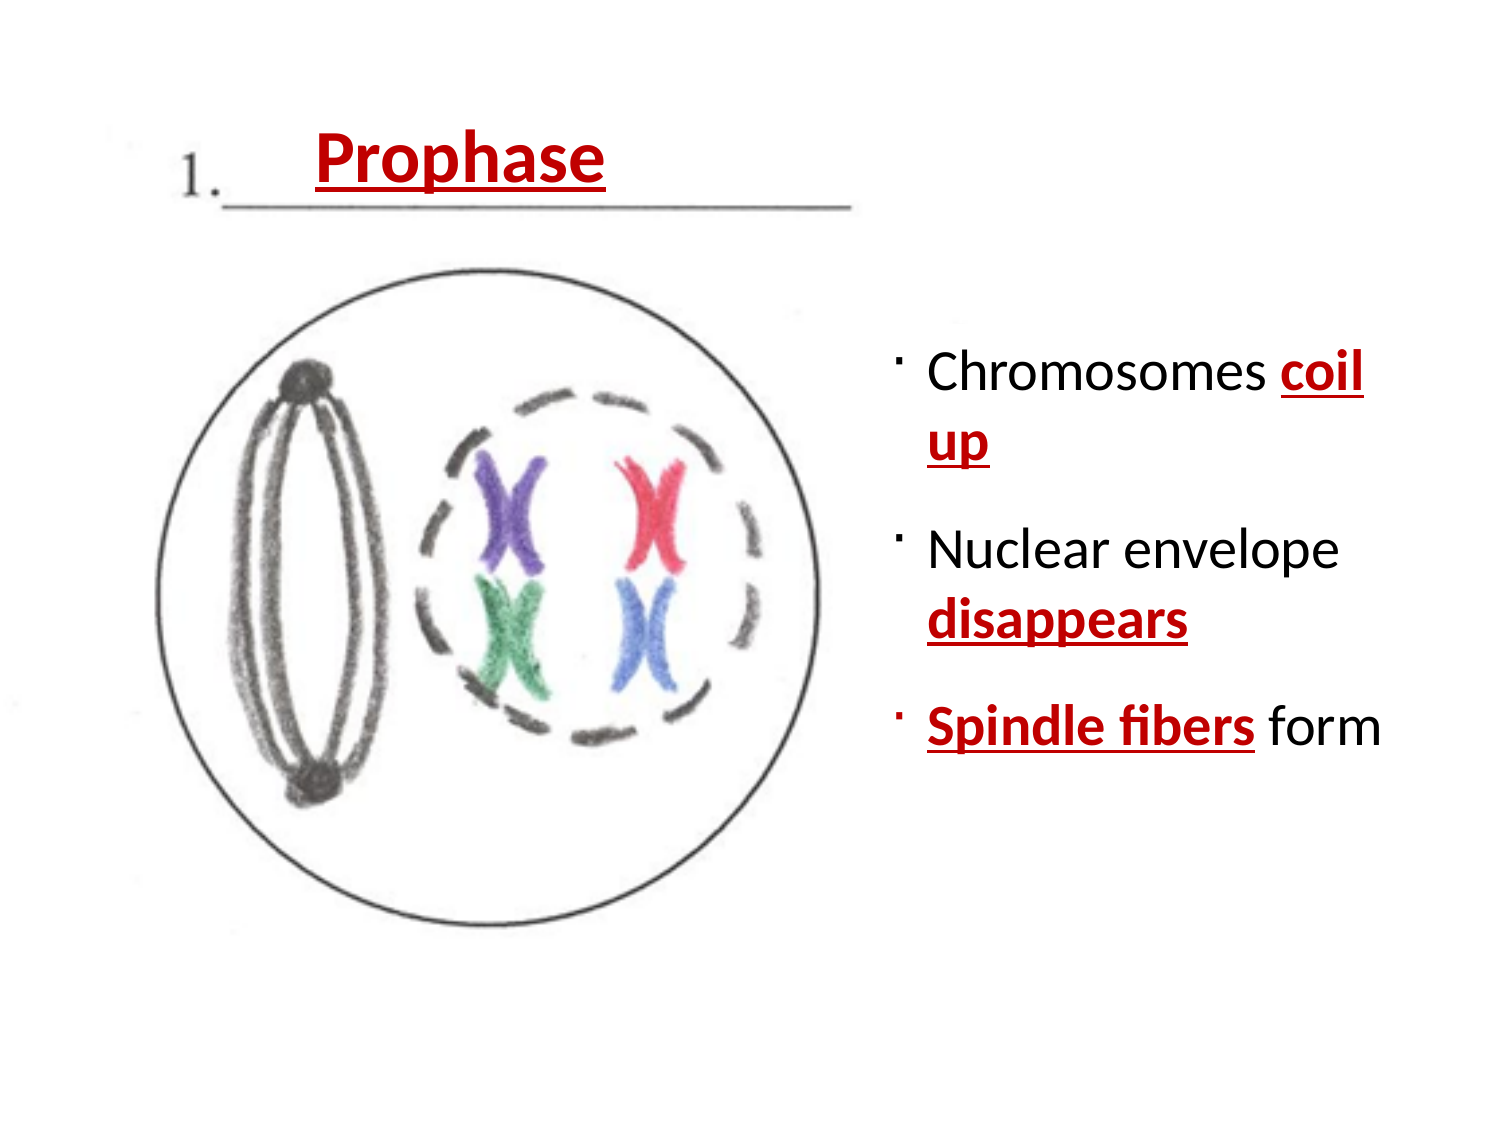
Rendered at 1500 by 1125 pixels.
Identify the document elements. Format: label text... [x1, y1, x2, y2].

picture [0, 99, 1013, 1035]
text_box Chromosomes coil up Nuclear envelope disappears Spindle fibers form [1016, 324, 1425, 875]
